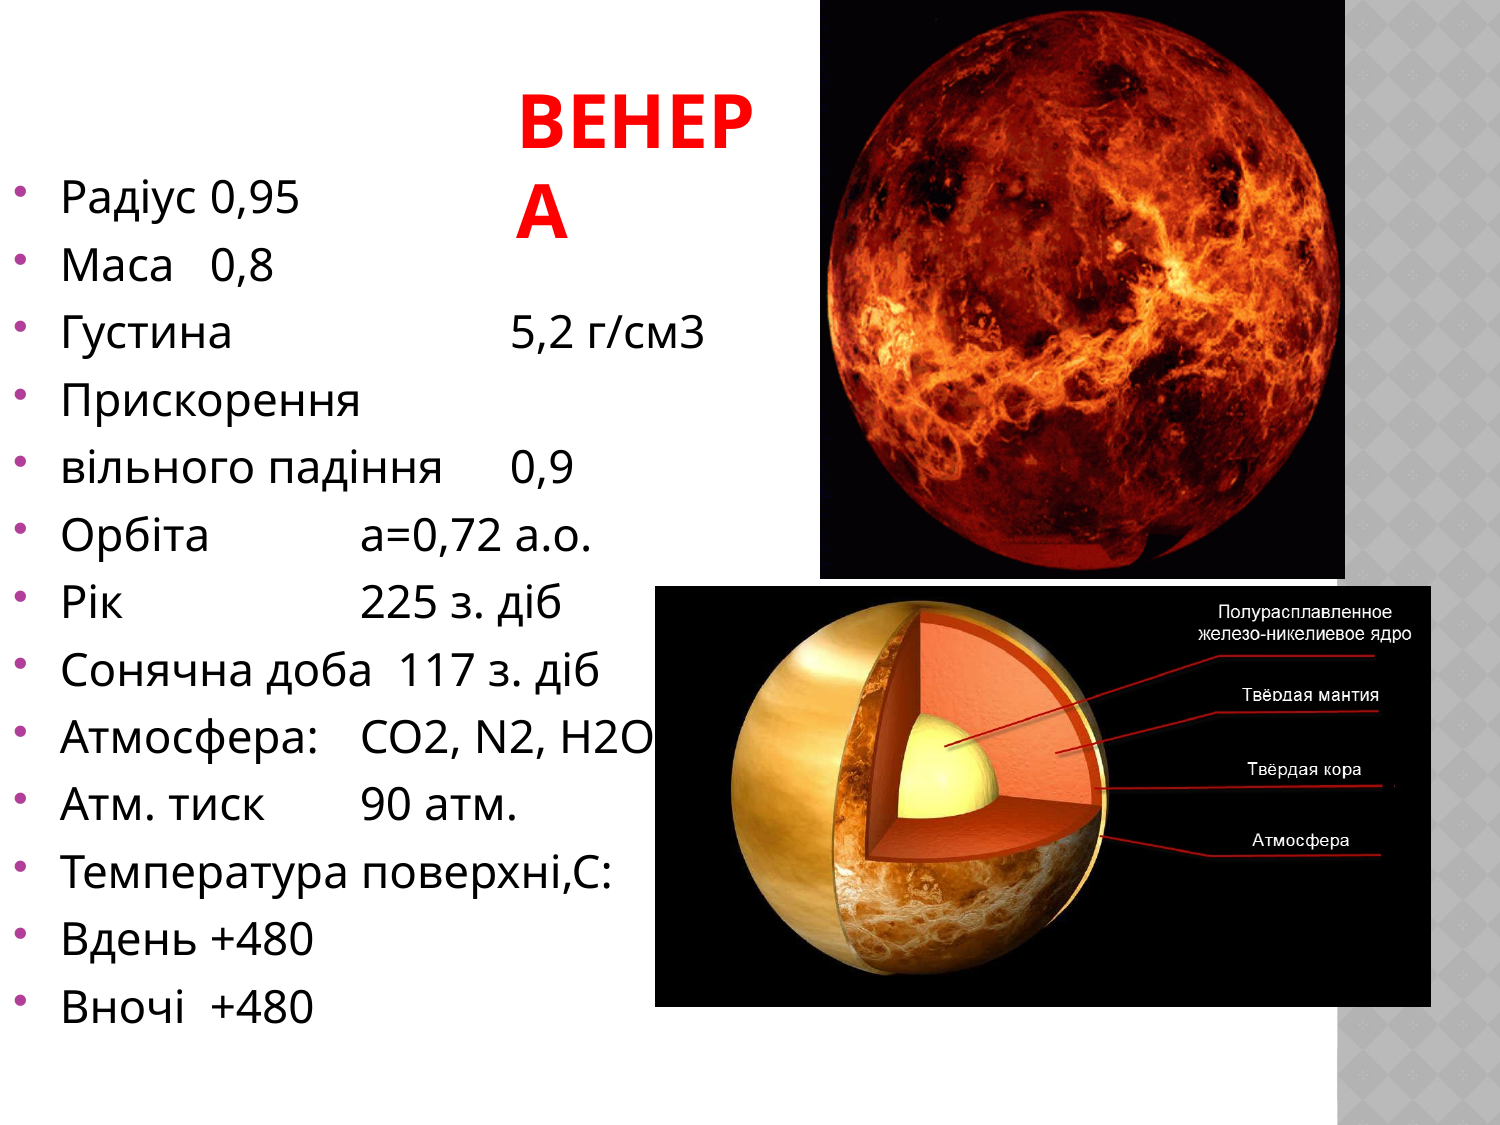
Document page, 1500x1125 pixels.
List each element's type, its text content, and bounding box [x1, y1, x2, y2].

picture [655, 585, 1432, 1008]
text_box Радіус 0,95 Маса 0,8 Густина 5,2 г/см3 Прискорення вільного падіння 0,9 Орбіта а=0,72 а.о. Рік 225 з. діб Сонячна доба 117 з. діб Атмосфера: СО2, N2, H2O Атм. тиск 90 атм. Температура поверхні,С: Вдень +480 Вночі +480 [0, 160, 1263, 1068]
text_box Венера [501, 66, 786, 161]
picture [820, 0, 1345, 580]
